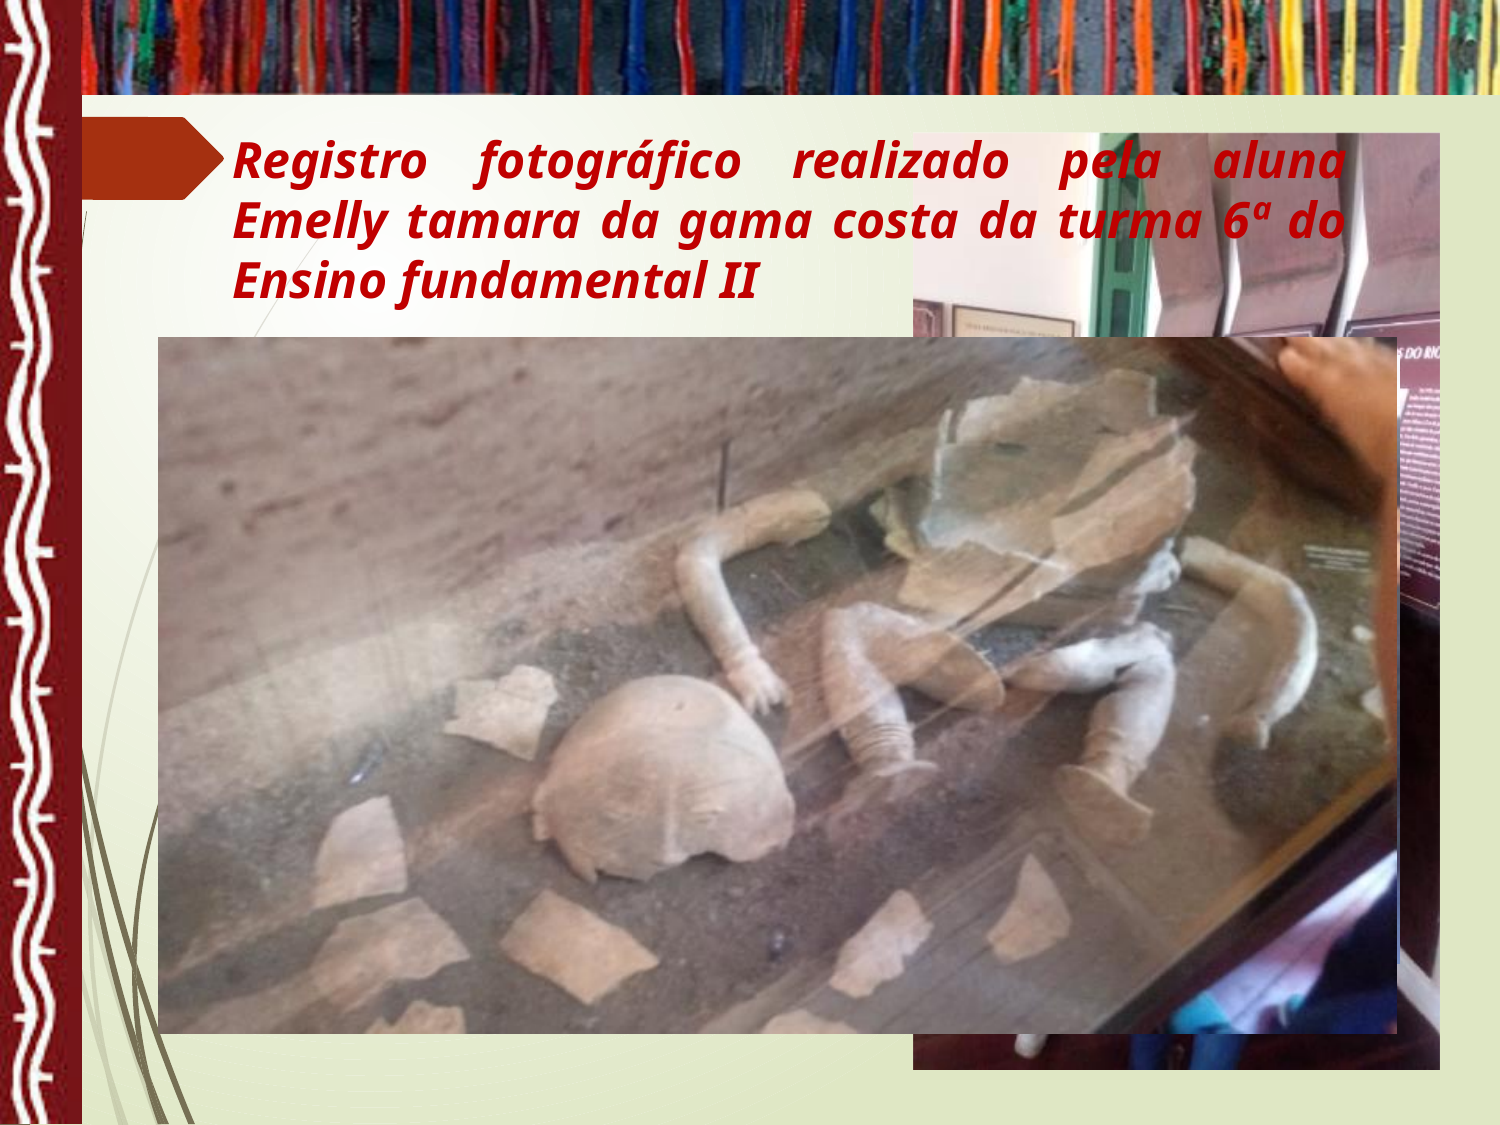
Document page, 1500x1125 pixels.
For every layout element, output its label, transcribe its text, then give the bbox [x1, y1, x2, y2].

picture [158, 134, 1500, 1070]
text_box Registro fotográfico realizado pela aluna Emelly tamara da gama costa da turma 6ª do Ensino fundamental II [217, 121, 1363, 316]
picture [0, 0, 1500, 1124]
